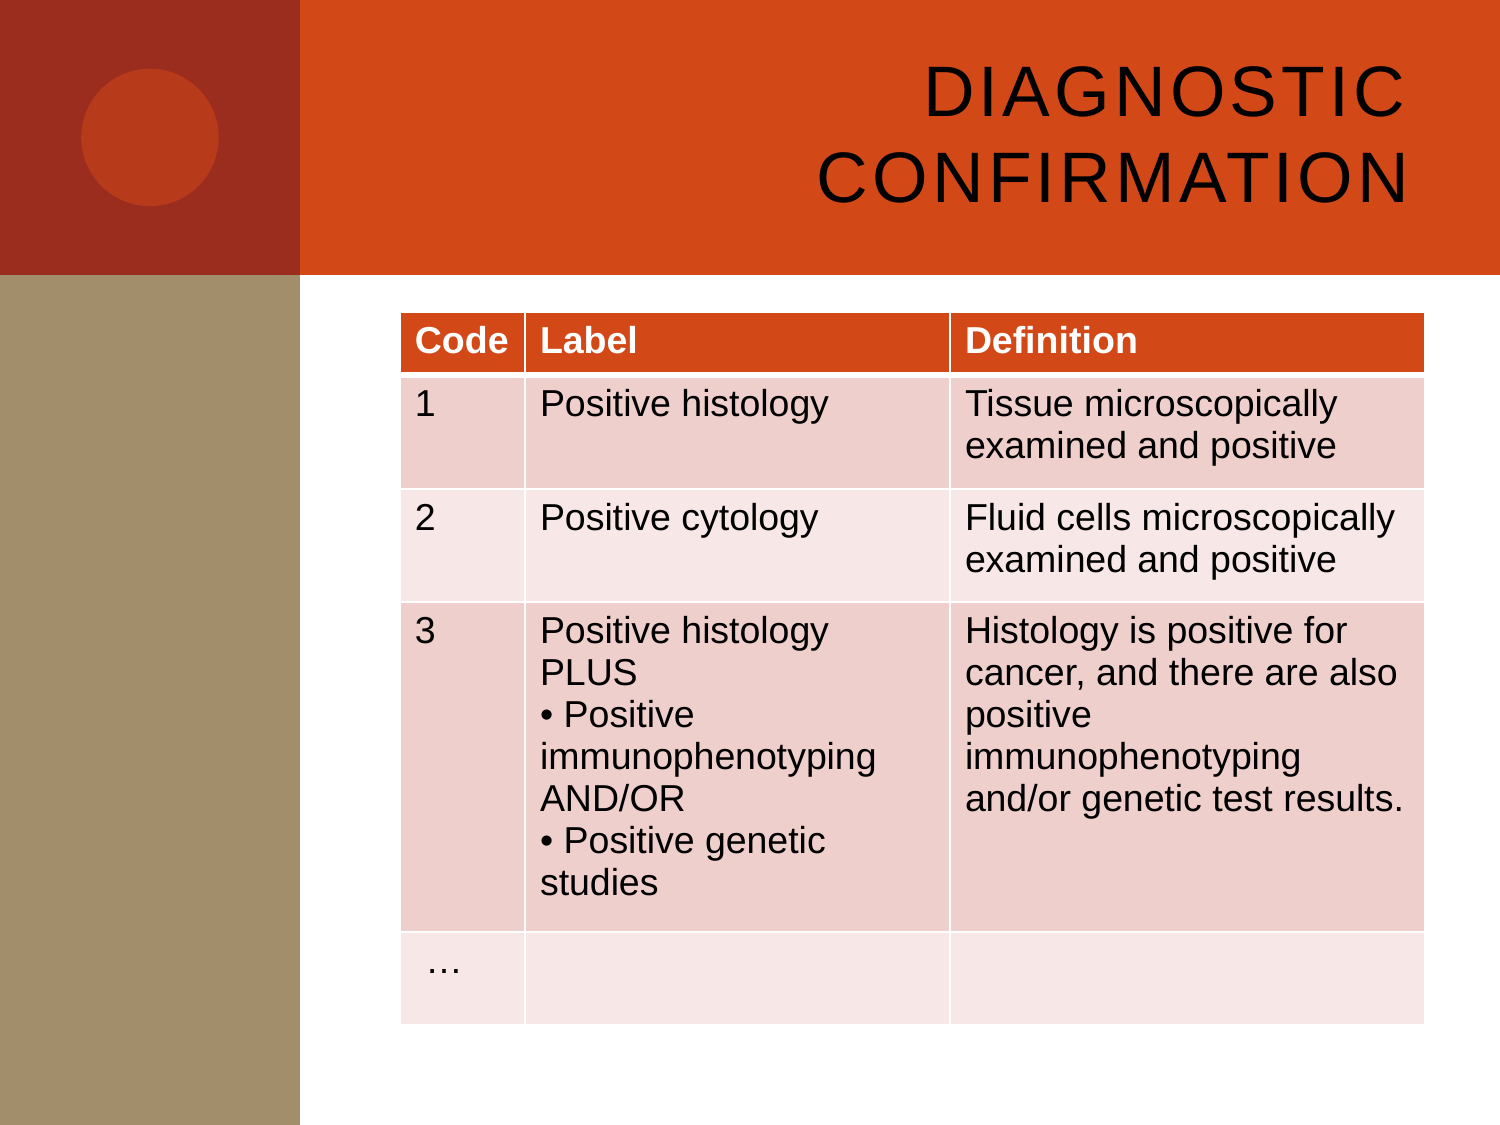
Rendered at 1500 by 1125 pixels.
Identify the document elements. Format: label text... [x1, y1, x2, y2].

table_header Label [526, 313, 949, 372]
table_cell Tissue microscopically examined and positive [951, 378, 1424, 488]
table_cell Positive histology PLUS • Positive immunophenotyping AND/OR • Positive genetic studies [526, 603, 949, 931]
table_cell [951, 933, 1424, 1024]
title Diagnostic Confirmation [399, 37, 1425, 225]
table_cell 3 [401, 603, 524, 931]
table_header Code [401, 313, 524, 372]
table_cell … [401, 933, 524, 1024]
table_header Definition [951, 313, 1424, 372]
table_cell Histology is positive for cancer, and there are also positive immunophenotyping and/or genetic test results. [951, 603, 1424, 931]
table_cell 2 [401, 490, 524, 601]
table_cell [526, 933, 949, 1024]
table_cell Fluid cells microscopically examined and positive [951, 490, 1424, 601]
table_cell 1 [401, 378, 524, 488]
table_cell Positive histology [526, 378, 949, 488]
table_cell Positive cytology [526, 490, 949, 601]
